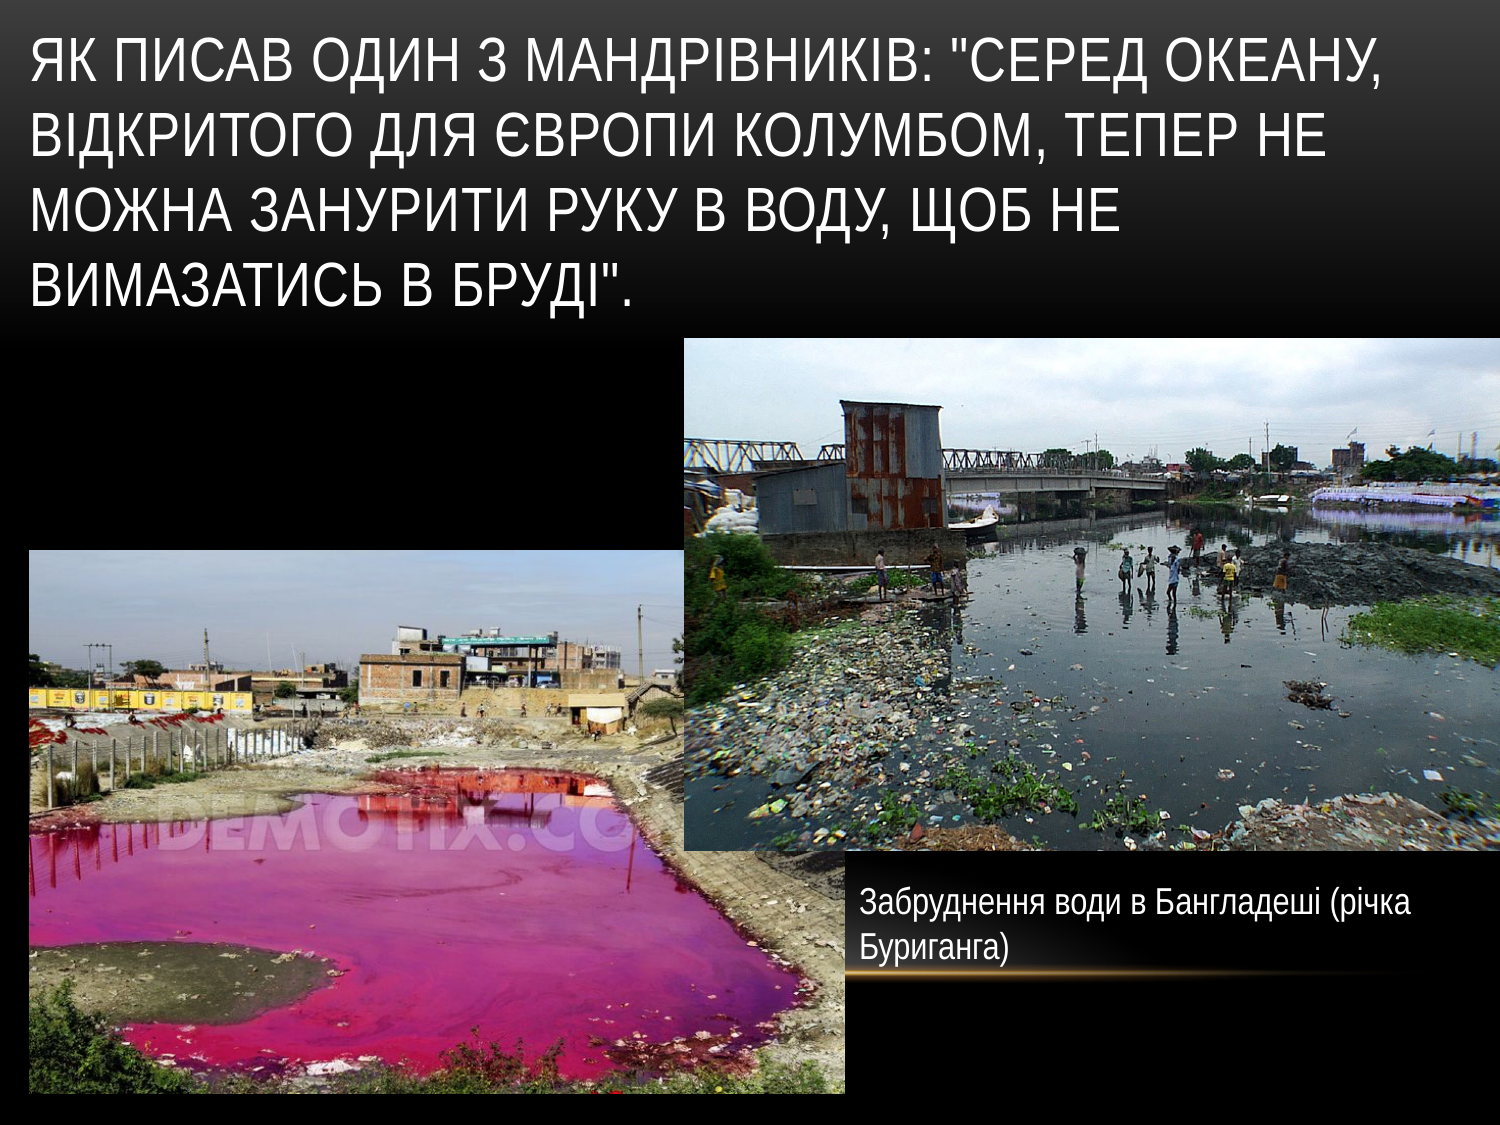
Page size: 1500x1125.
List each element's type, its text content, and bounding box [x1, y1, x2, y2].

text_box Забруднення води в Бангладеші (річка Буриганга) [851, 869, 1500, 975]
picture [0, 0, 1500, 1125]
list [684, 337, 1500, 851]
title Як писав один з мандрівників: "Серед океану, відкритого для Європи Колумбом, тепер не можна занурити руку в воду, щоб не вимазатись в бруді". [14, 19, 1497, 327]
